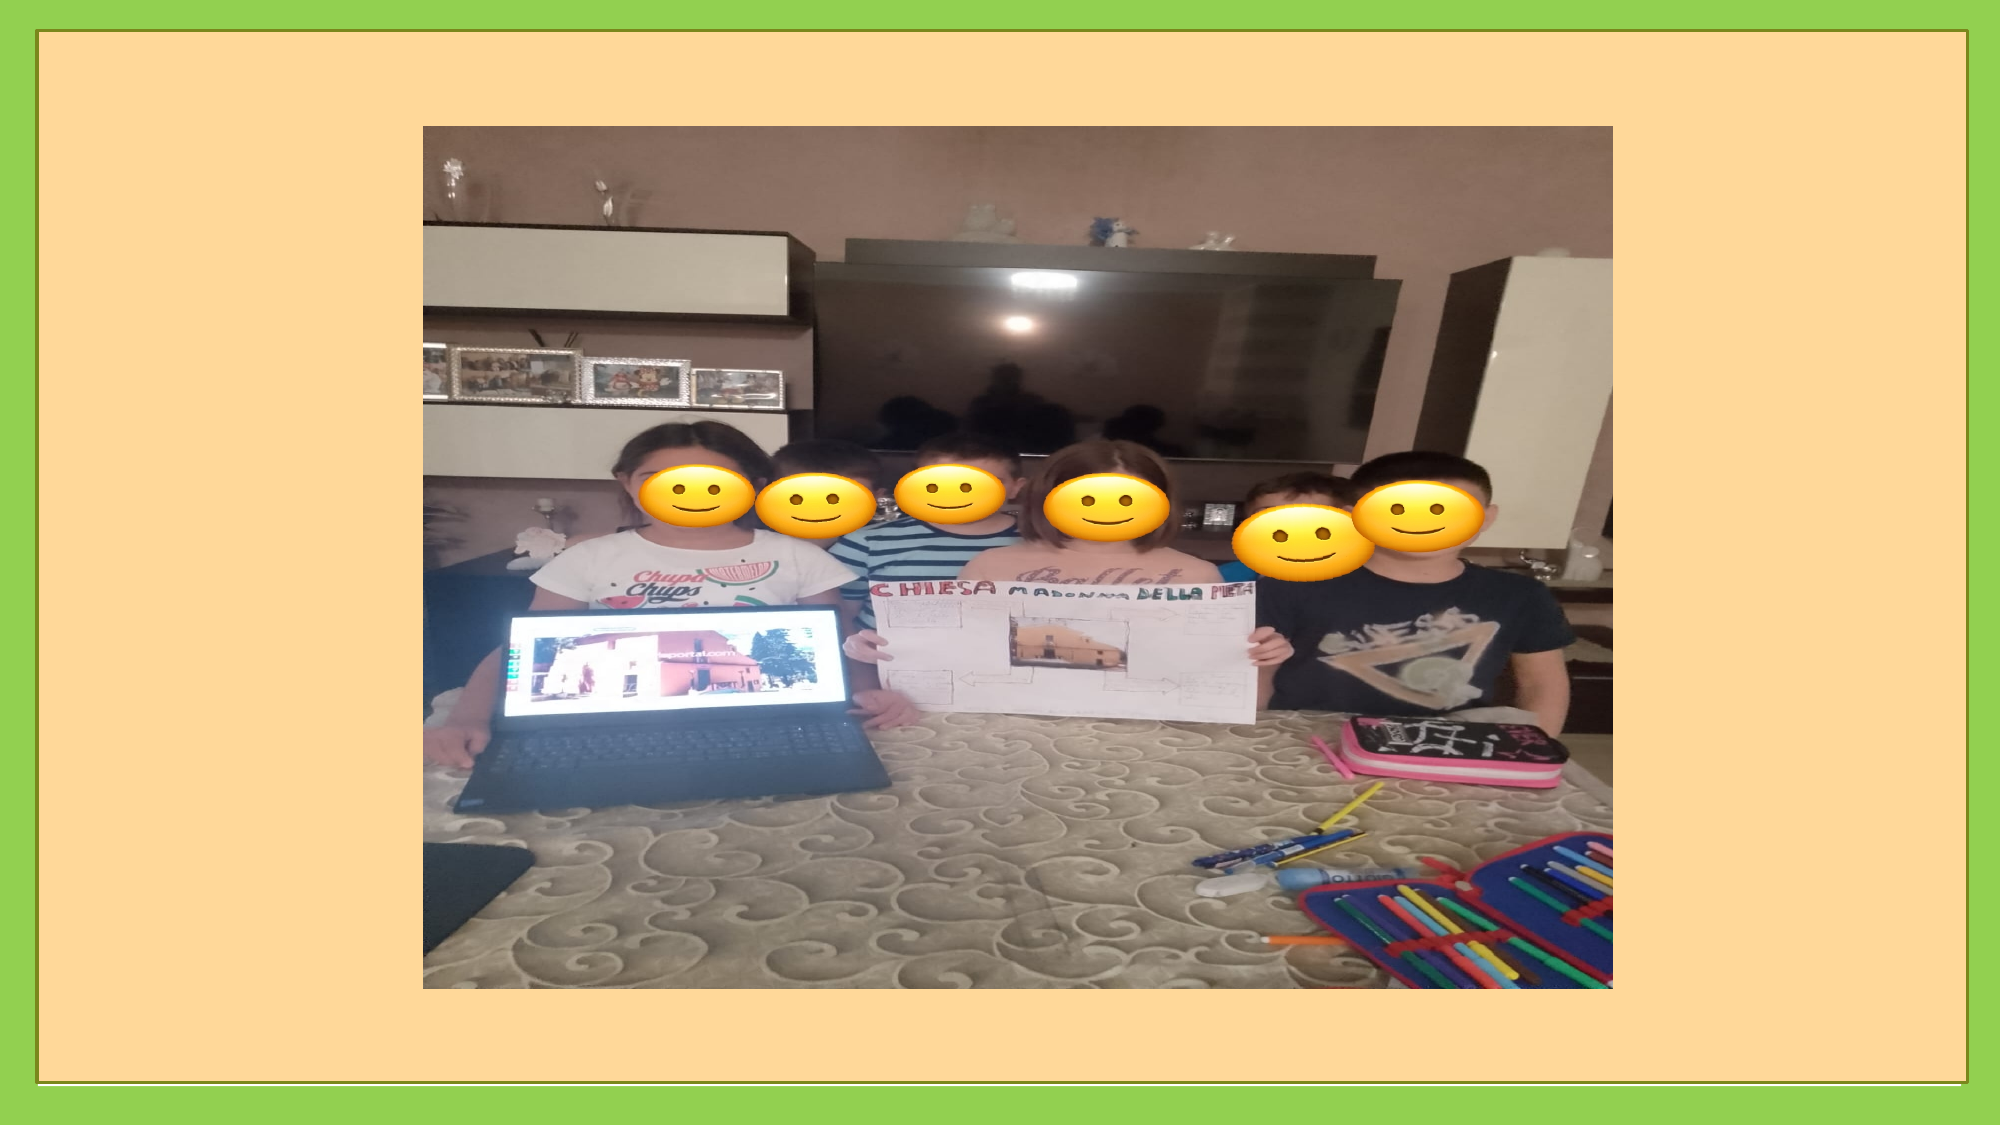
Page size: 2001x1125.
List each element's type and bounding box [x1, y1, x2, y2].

text_box [35, 29, 1969, 1084]
picture [423, 125, 1614, 990]
